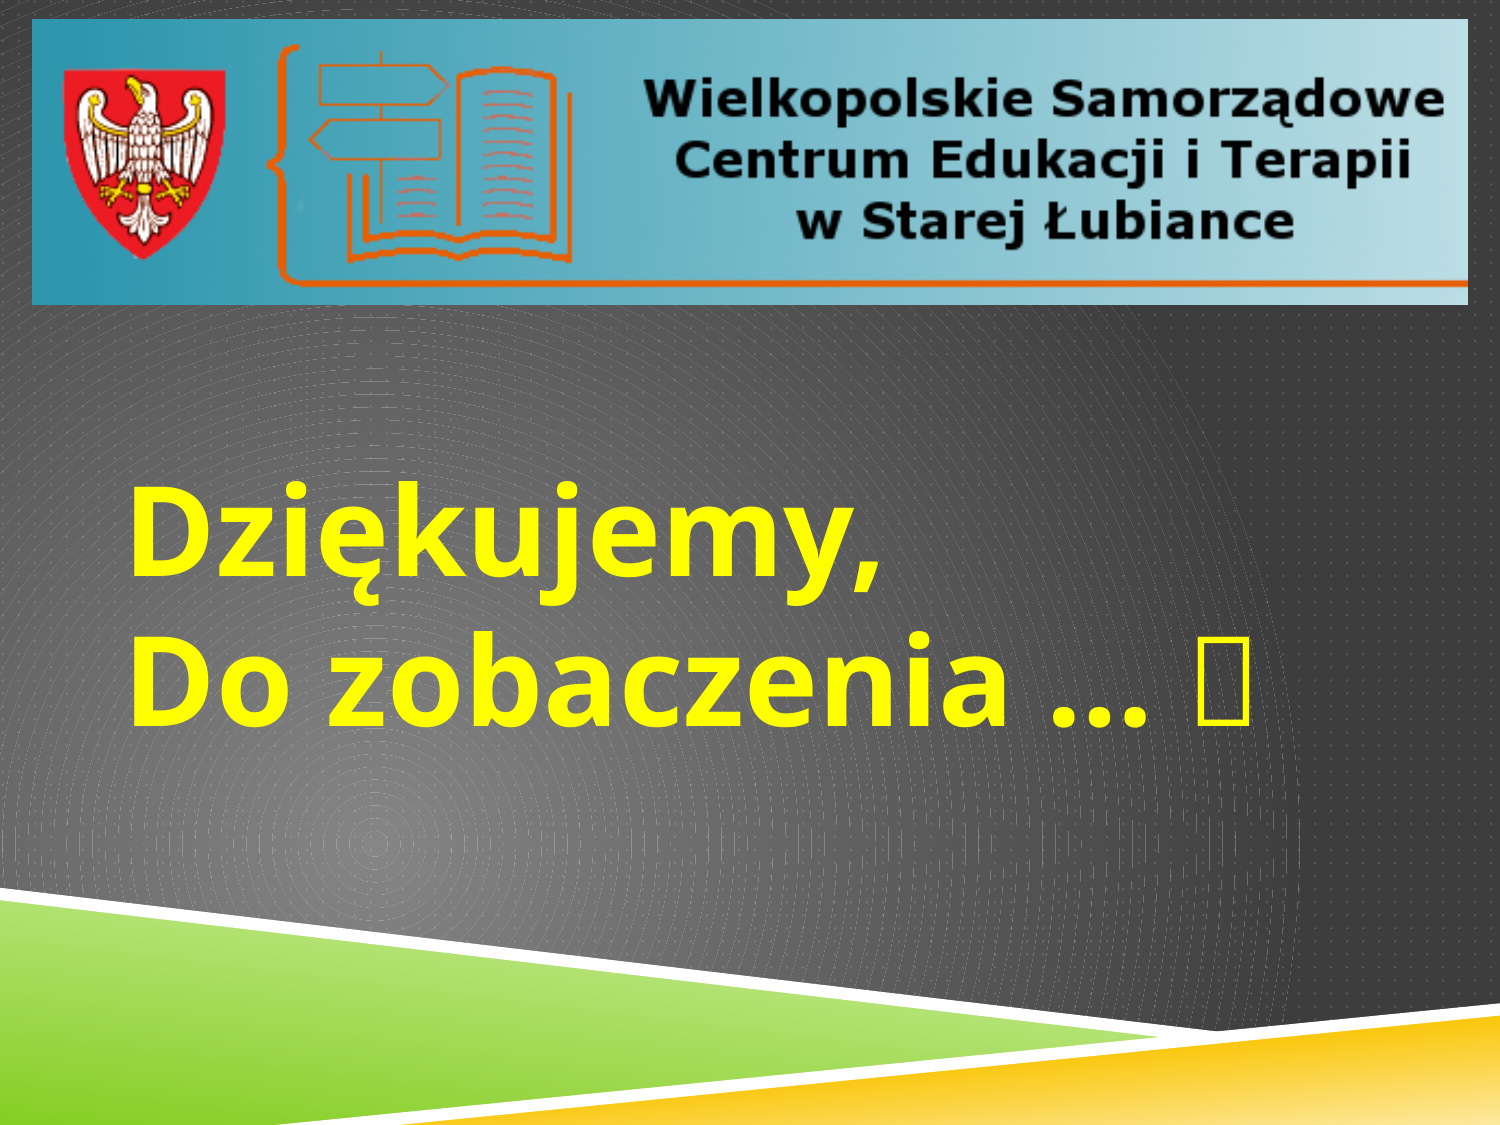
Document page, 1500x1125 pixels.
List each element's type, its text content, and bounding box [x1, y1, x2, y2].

picture [32, 18, 1468, 305]
list Dziękujemy, Do zobaczenia …  [112, 444, 1388, 745]
